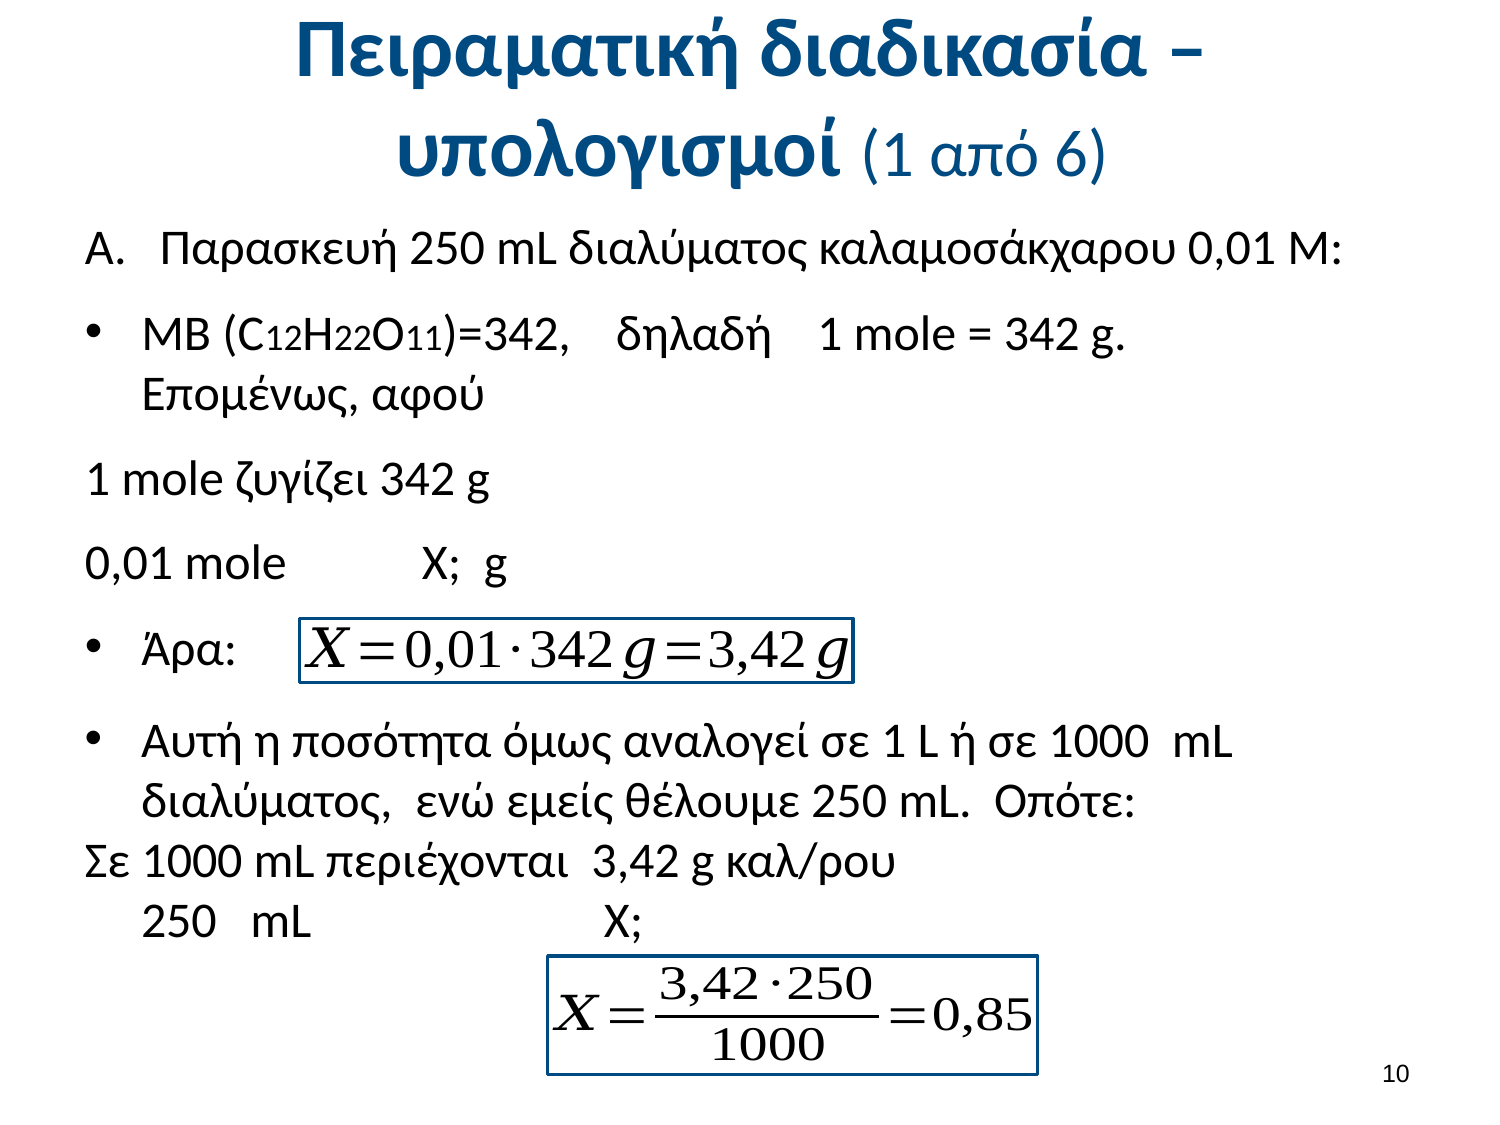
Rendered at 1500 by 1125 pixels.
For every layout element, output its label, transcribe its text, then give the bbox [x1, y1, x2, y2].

slide_number 9 [1074, 1042, 1425, 1103]
title Πειραματική διαδικασία – υπολογισμοί (1 από 6) [76, 19, 1427, 169]
text_box Αυτή η ποσότητα όμως αναλογεί σε 1 L ή σε 1000 mL διαλύματος, ενώ εμείς θέλουμε 250 mL. Οπότε: Σε 1000 mL περιέχονται 3,42 g καλ/ρου 250 mL Χ; [69, 700, 1420, 955]
list Παρασκευή 250 mL διαλύματος καλαμοσάκχαρου 0,01 Μ: ΜΒ (C12H22O11)=342, δηλαδή 1 mole = 342 g. Επομένως, αφού 1 mole ζυγίζει 342 g 0,01 mole Χ; g Άρα: [69, 207, 1420, 692]
